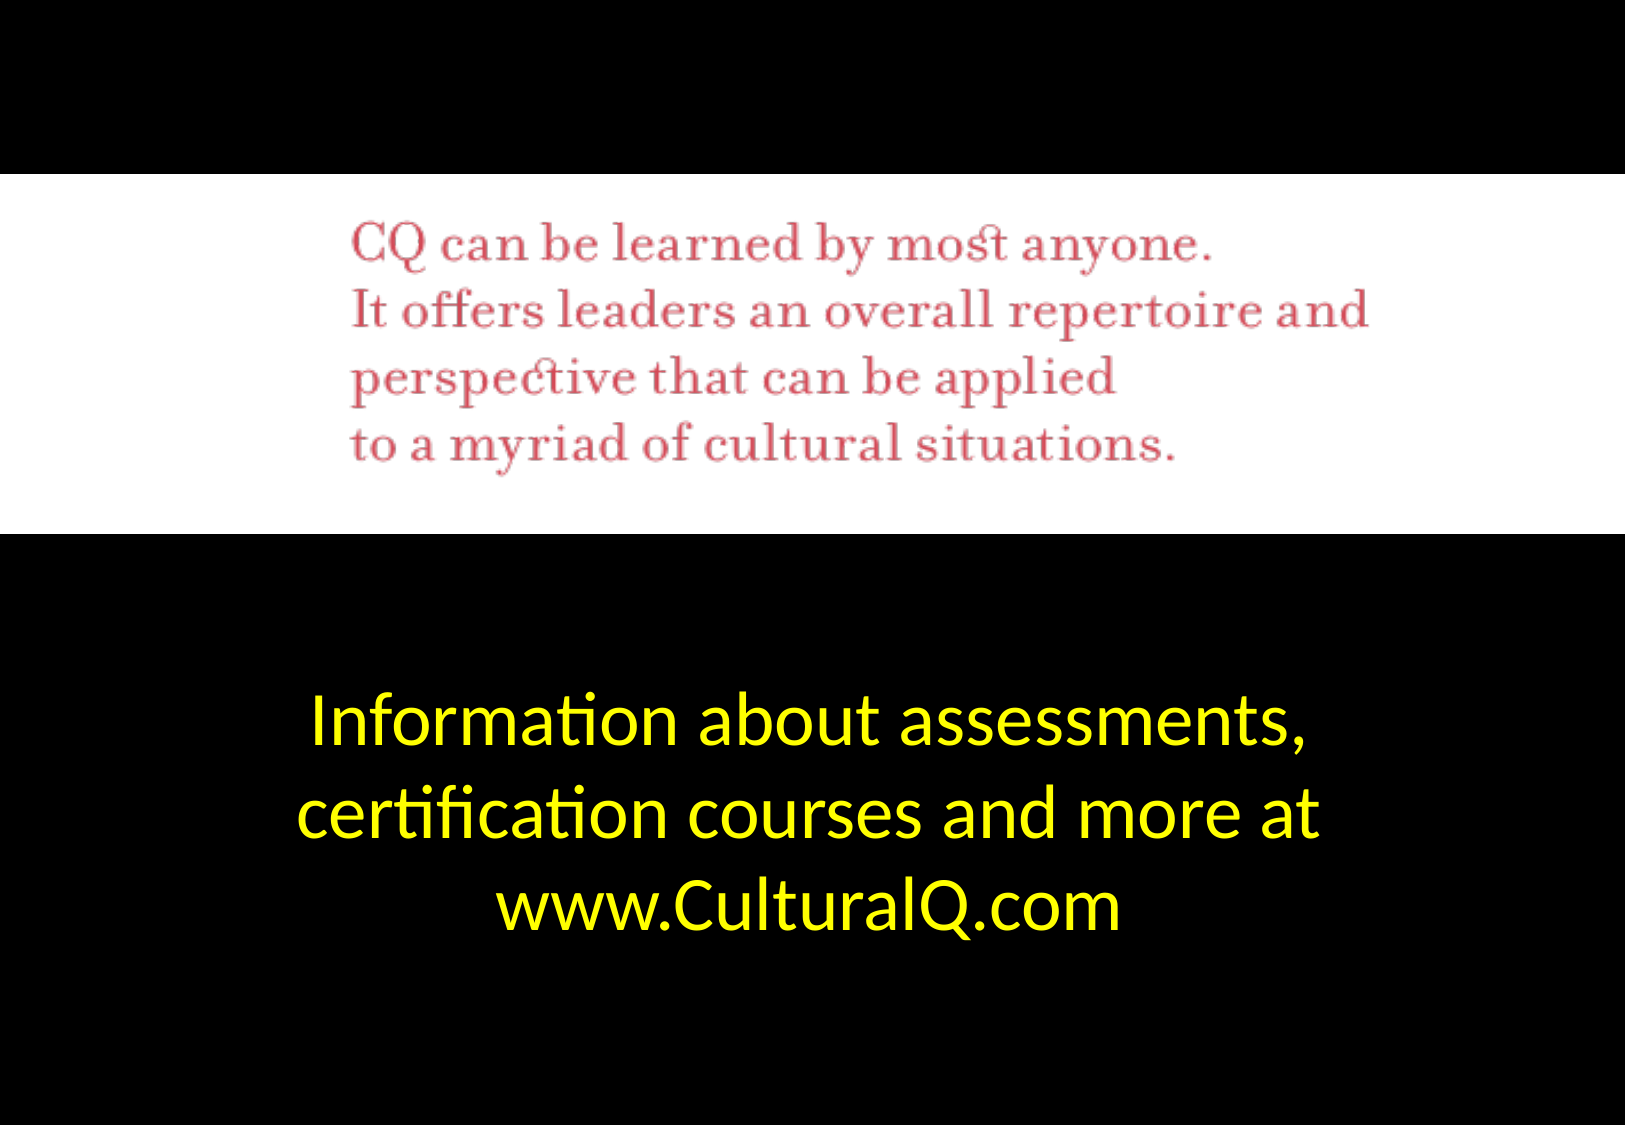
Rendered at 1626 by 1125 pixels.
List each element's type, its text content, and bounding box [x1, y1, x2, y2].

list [0, 173, 1625, 535]
text_box Information about assessments, certification courses and more at www.CulturalQ.com [164, 661, 1455, 954]
